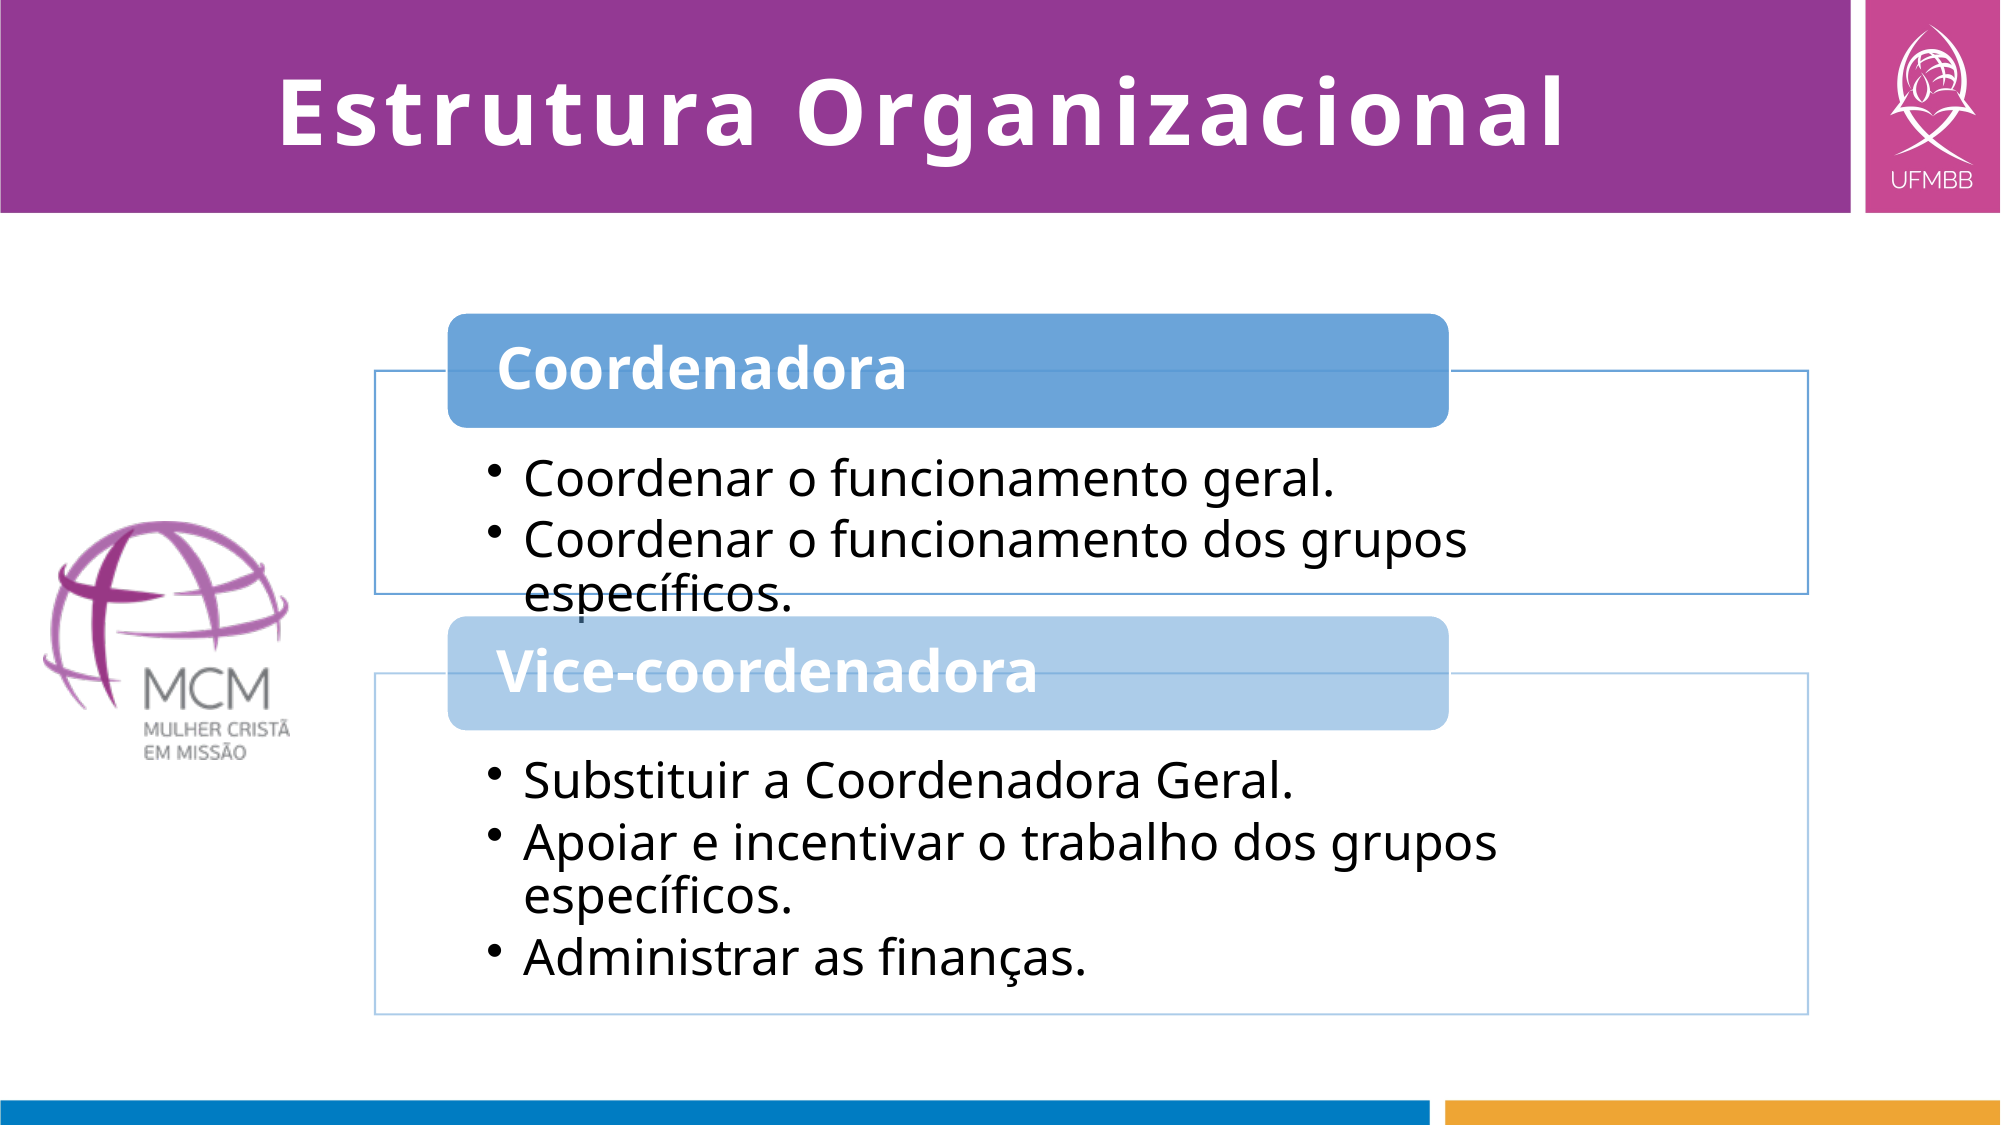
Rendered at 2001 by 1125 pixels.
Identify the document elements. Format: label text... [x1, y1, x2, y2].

text_box Estrutura Organizacional [16, 46, 1828, 172]
picture [0, 0, 2001, 1125]
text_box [374, 304, 1809, 1022]
